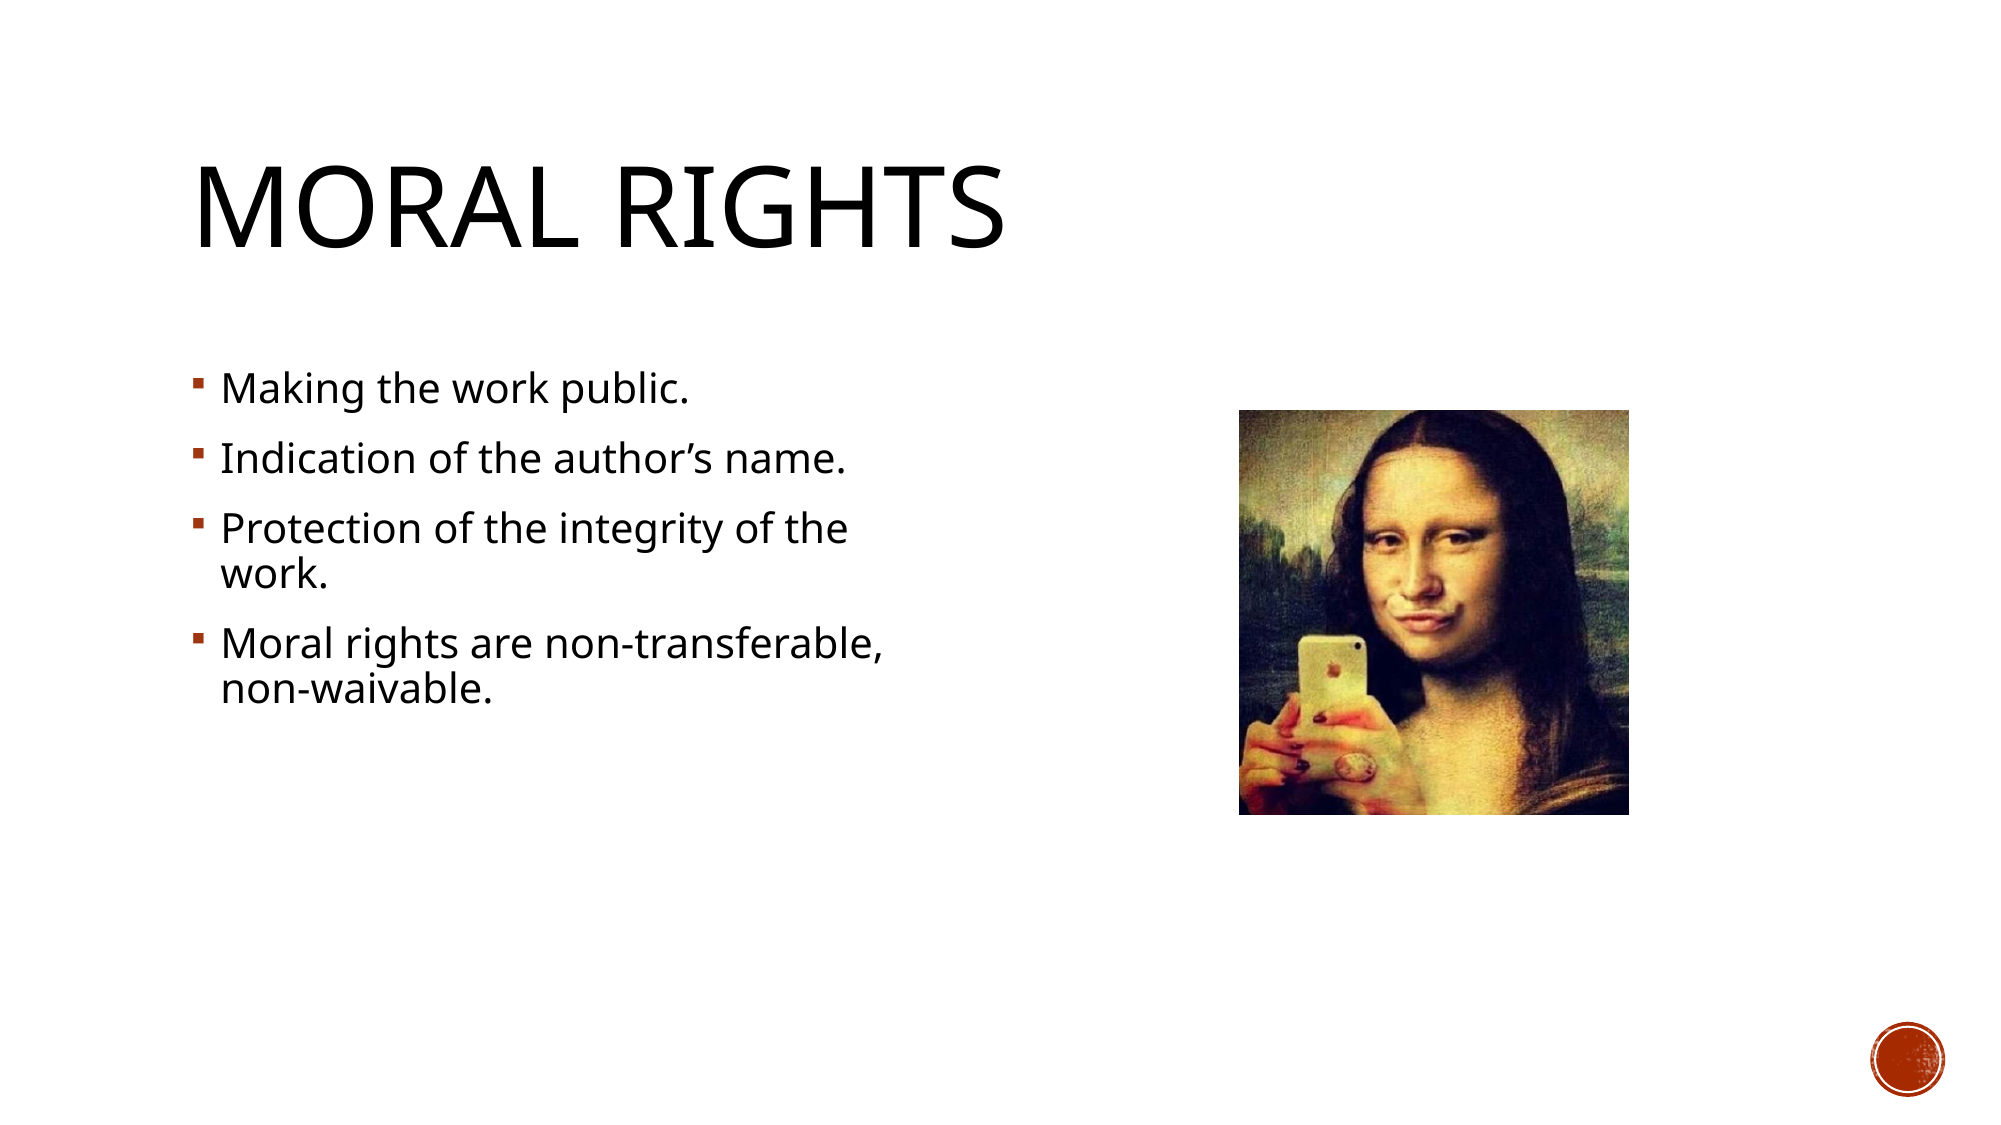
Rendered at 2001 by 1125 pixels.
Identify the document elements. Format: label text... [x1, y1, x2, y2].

title Moral rights [175, 79, 1826, 344]
list Making the work public. Indication of the author’s name. Protection of the integrity of the work. Moral rights are non-transferable, non-waivable. [175, 360, 956, 1013]
picture [1239, 410, 1629, 815]
